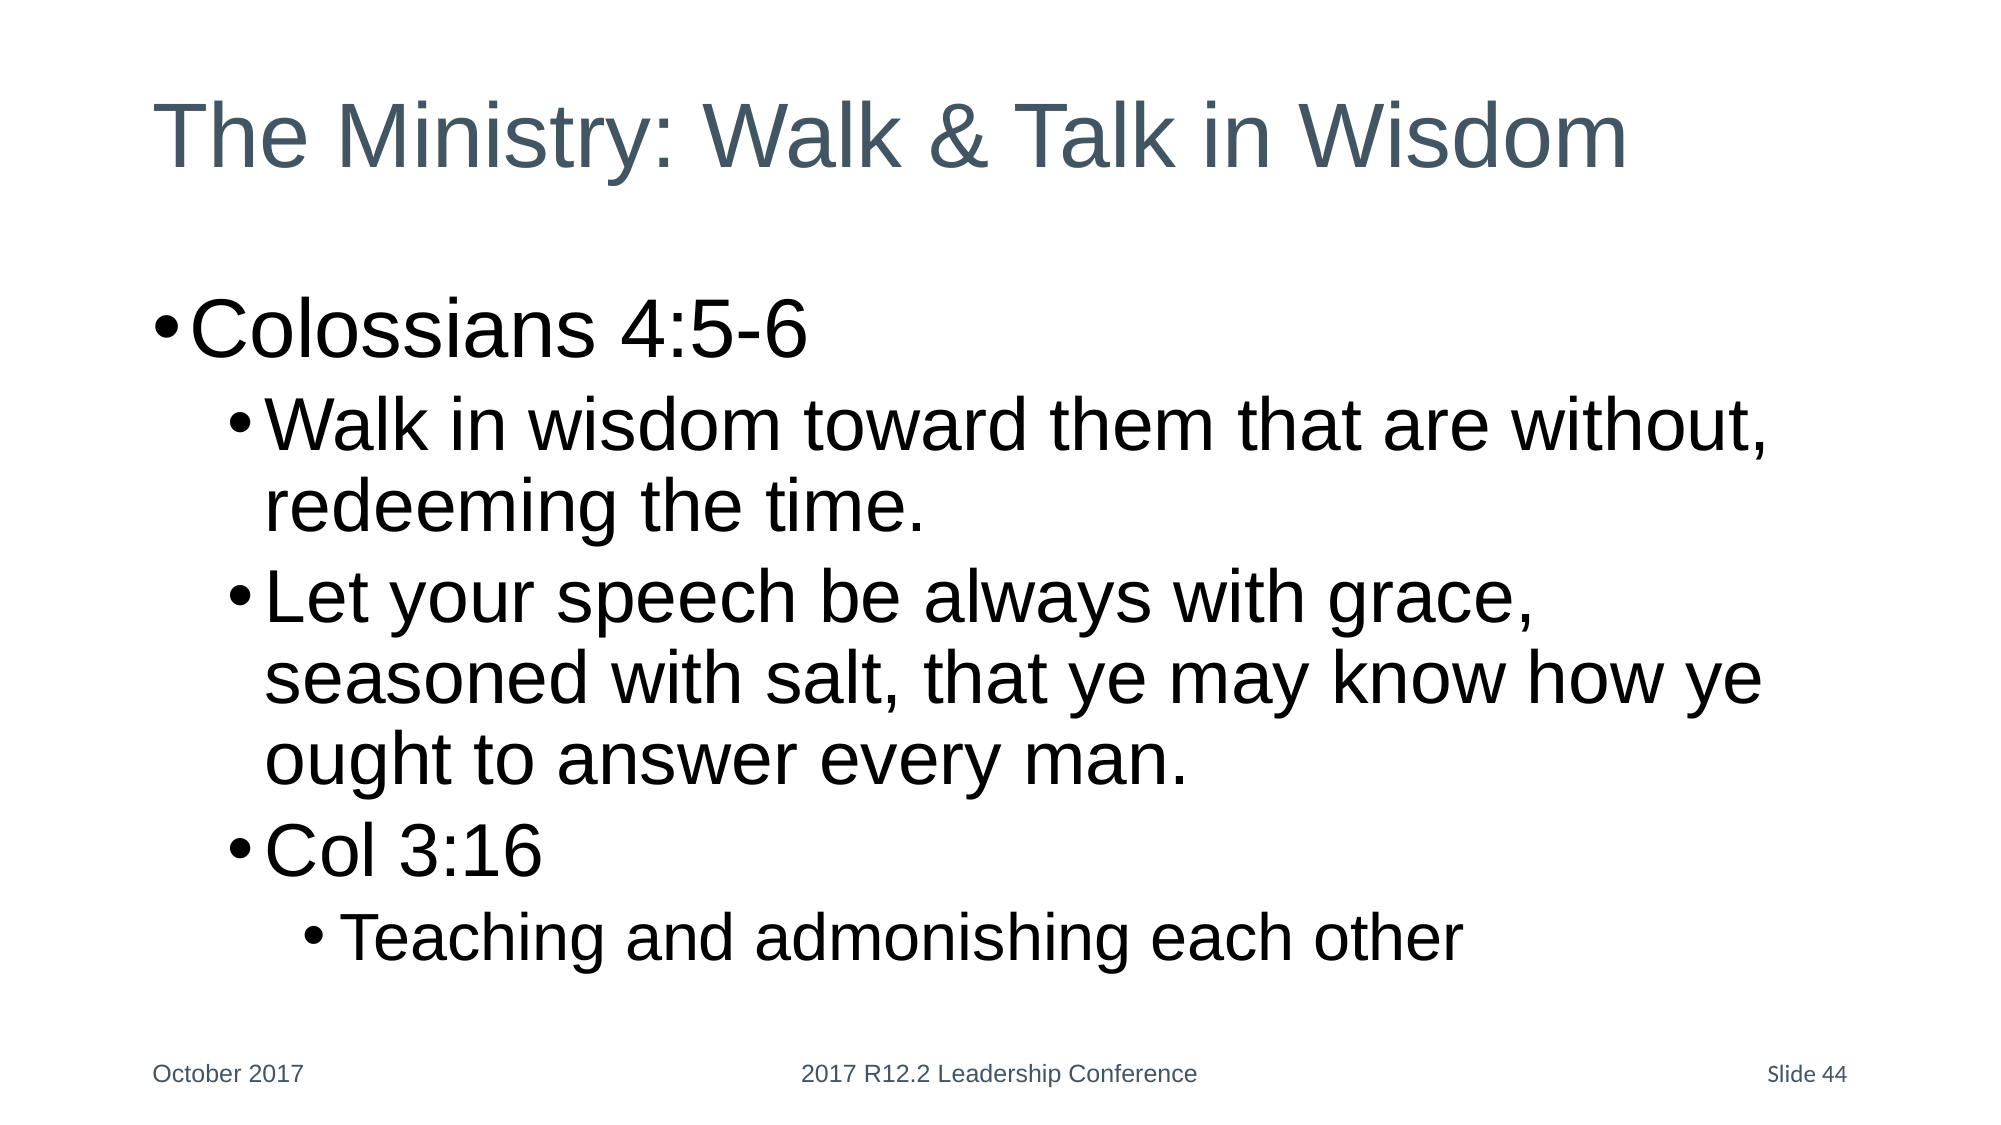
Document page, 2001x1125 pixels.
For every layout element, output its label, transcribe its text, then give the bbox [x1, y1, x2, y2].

slide_number Slide 44 [1412, 1042, 1863, 1103]
list Colossians 4:5-6 Walk in wisdom toward them that are without, redeeming the time. Let your speech be always with grace, seasoned with salt, that ye may know how ye ought to answer every man. Col 3:16 Teaching and admonishing each other [137, 277, 1863, 1019]
footer 2017 R12.2 Leadership Conference [662, 1042, 1338, 1103]
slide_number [137, 1042, 588, 1103]
title The Ministry: Walk & Talk in Wisdom [137, 63, 1863, 213]
